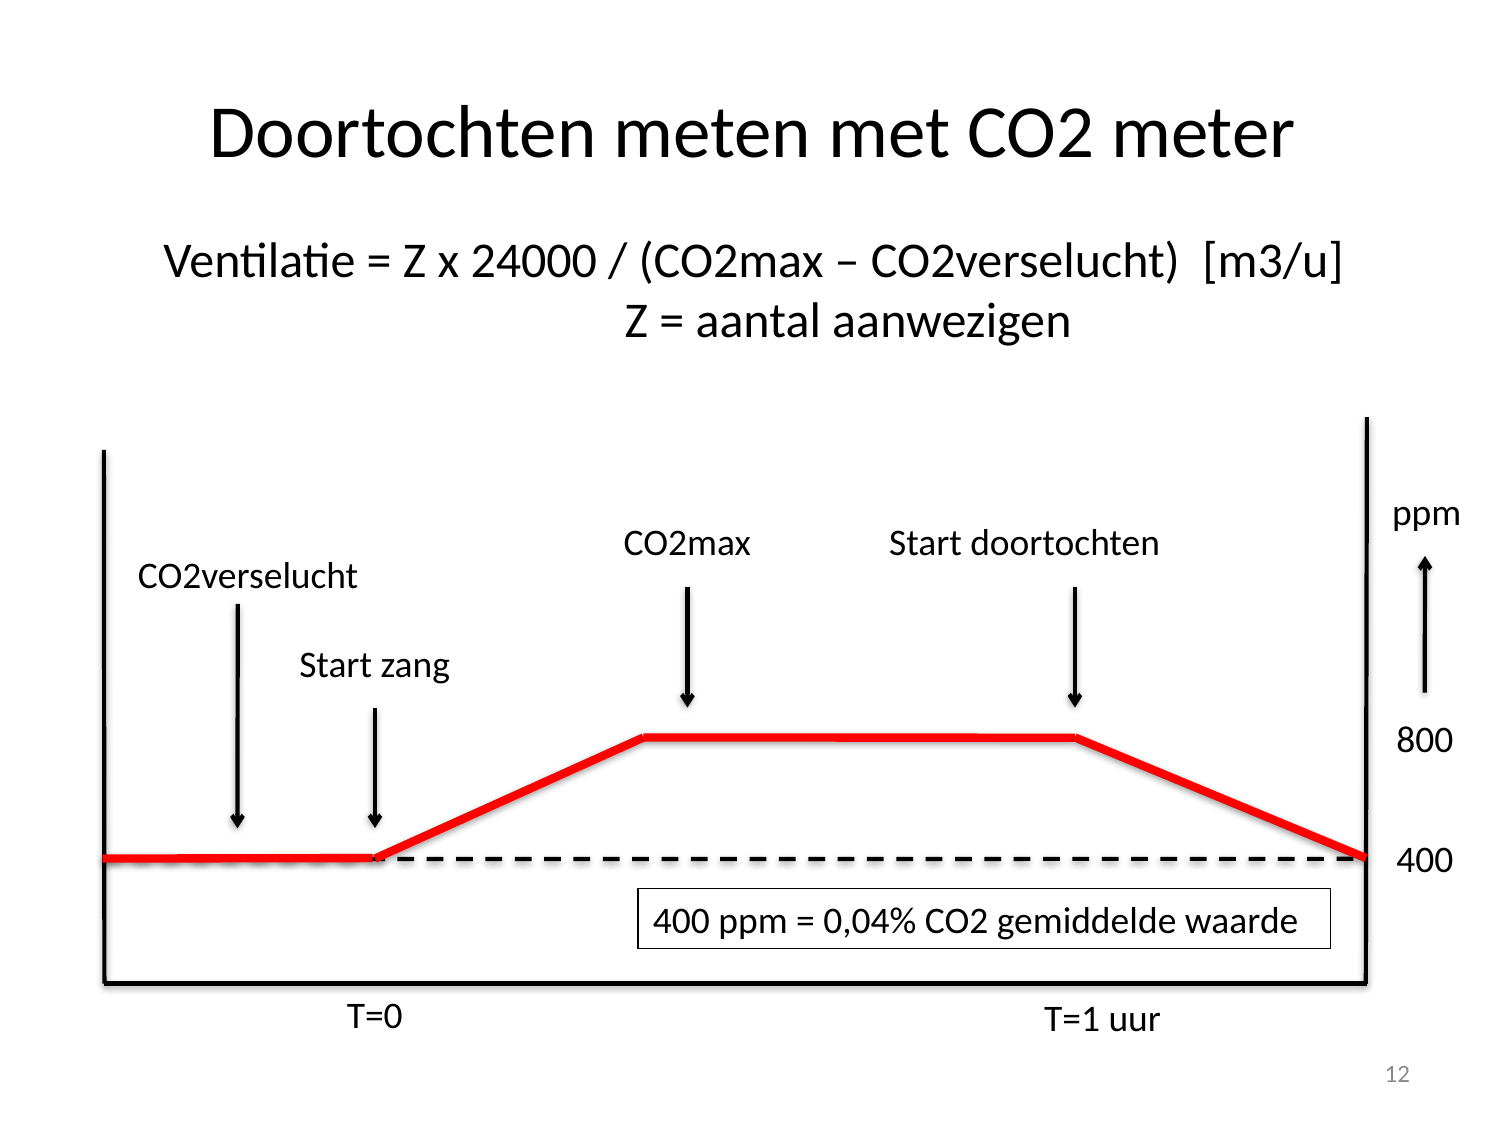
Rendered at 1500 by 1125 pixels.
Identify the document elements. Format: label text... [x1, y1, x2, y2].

text_box 400 [1381, 828, 1469, 888]
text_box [374, 737, 644, 859]
text_box ppm [1377, 480, 1477, 541]
text_box 400 ppm = 0,04% CO2 gemiddelde waarde [638, 888, 1331, 949]
text_box Ventilatie = Z x 24000 / (CO2max – CO2verselucht) [m3/u] Z = aantal aanwezigen [148, 220, 1360, 415]
text_box CO2max [608, 510, 766, 571]
text_box Start doortochten [874, 510, 1176, 571]
text_box Start zang [284, 632, 466, 692]
slide_number 12 [1074, 1042, 1425, 1103]
text_box 800 [1381, 710, 1469, 768]
text_box CO2verselucht [123, 543, 374, 603]
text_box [1074, 737, 1367, 859]
text_box Doortochten meten met CO2 meter [195, 74, 1312, 180]
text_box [331, 983, 1178, 1048]
